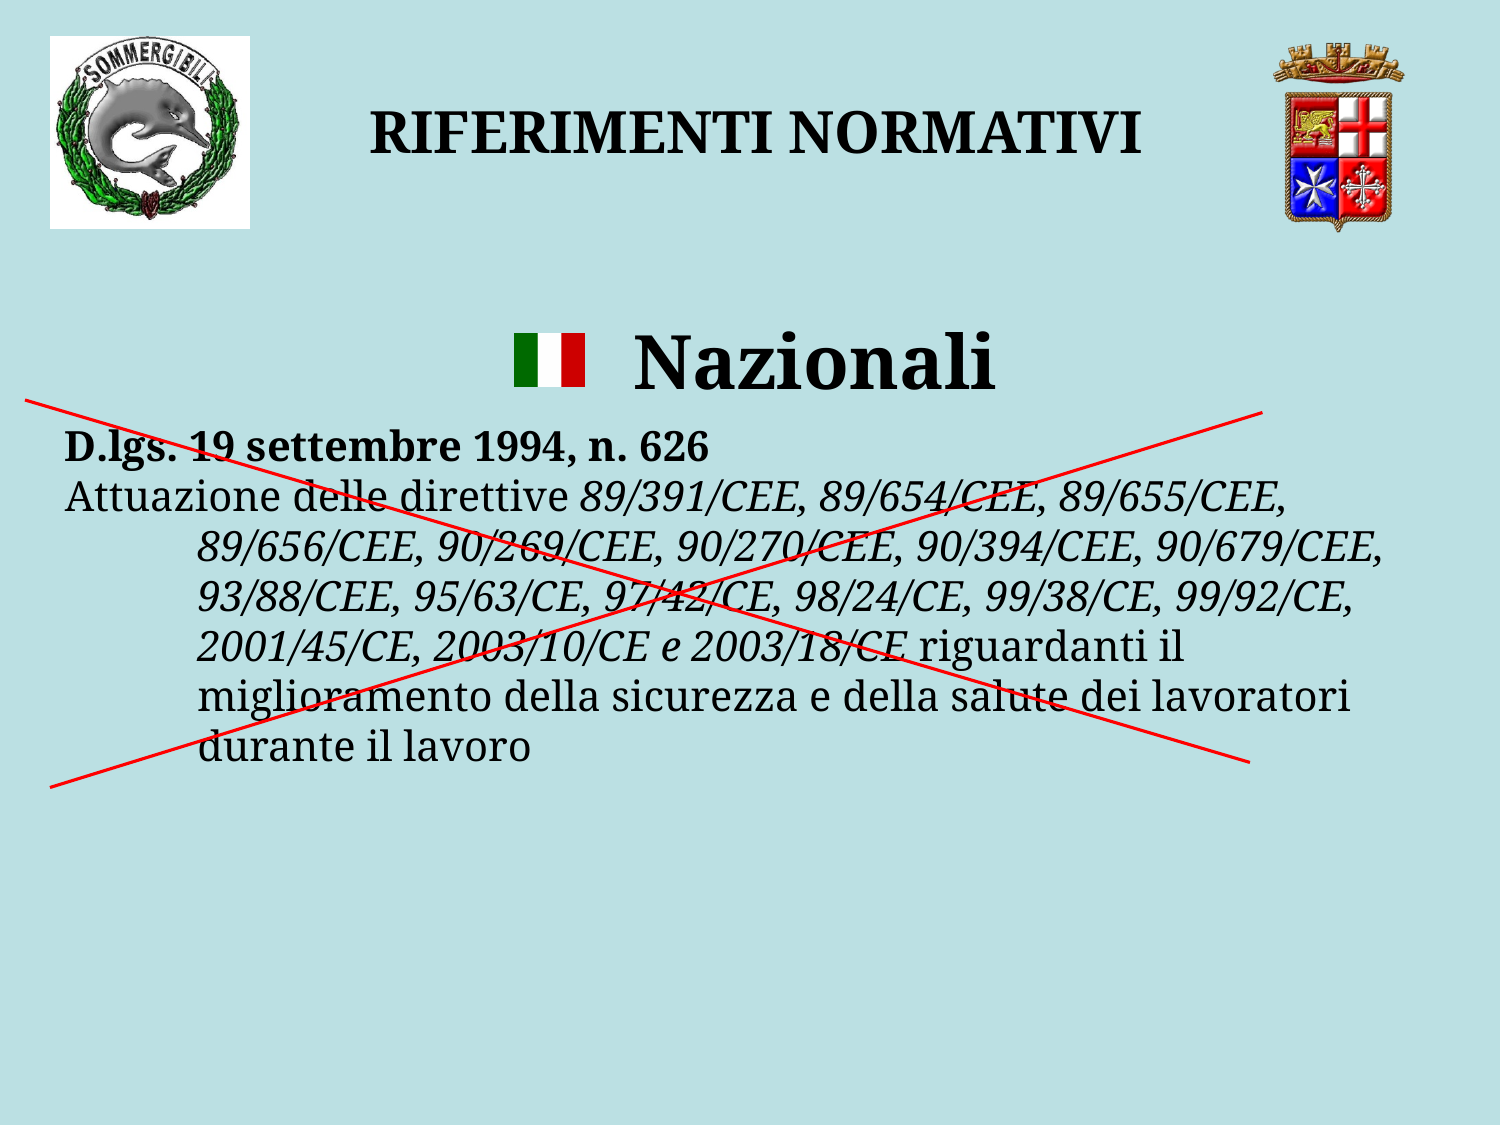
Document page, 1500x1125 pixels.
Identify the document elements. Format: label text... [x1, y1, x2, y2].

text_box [24, 399, 1251, 763]
text_box RIFERIMENTI NORMATIVI [99, 87, 1413, 173]
picture [1265, 36, 1419, 241]
picture [514, 333, 568, 387]
picture [50, 36, 250, 229]
text_box D.lgs. 19 settembre 1994, n. 626 Attuazione delle direttive 89/391/CEE, 89/654/CEE, 89/655/CEE, 89/656/CEE, 90/269/CEE, 90/270/CEE, 90/394/CEE, 90/679/CEE, 93/88/CEE, 95/63/CE, 97/42/CE, 98/24/CE, 99/38/CE, 99/92/CE, 2001/45/CE, 2003/10/CE e 2003/18/CE riguardanti il miglioramento della sicurezza e della salute dei lavoratori durante il lavoro [1263, 412, 1450, 778]
text_box Nazionali [499, 262, 1038, 398]
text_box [49, 412, 1263, 788]
